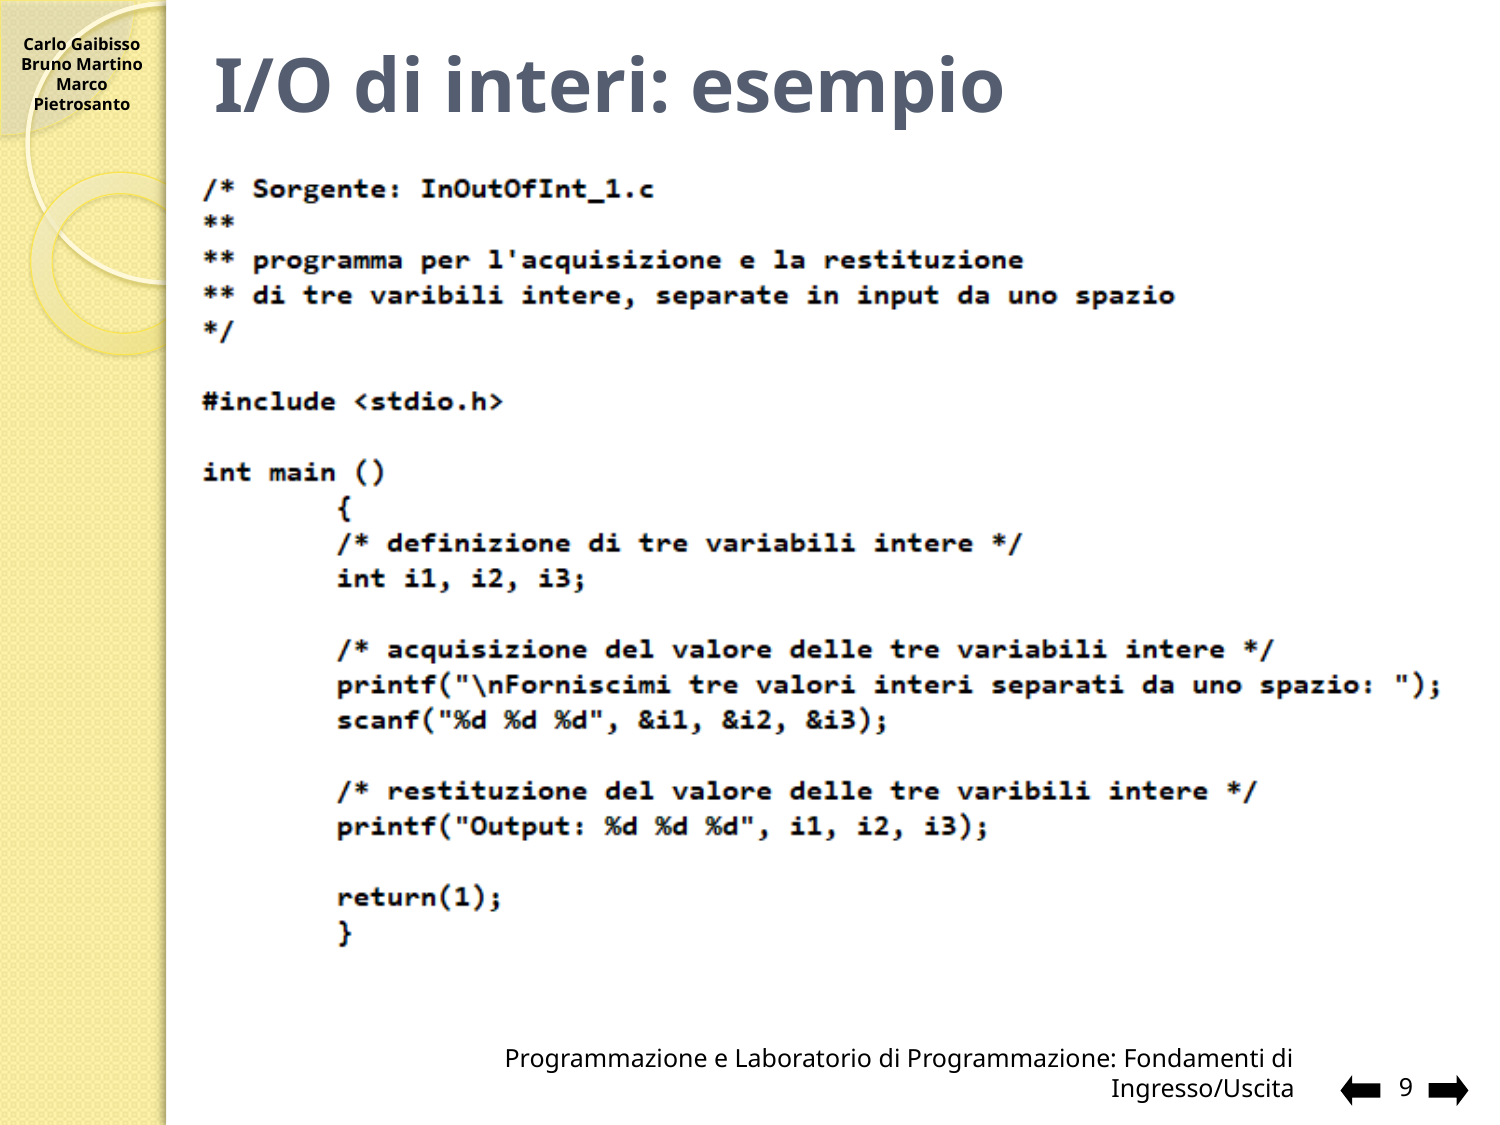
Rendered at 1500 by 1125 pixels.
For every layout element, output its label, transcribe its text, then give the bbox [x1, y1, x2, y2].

title I/O di interi: esempio [199, 29, 1430, 136]
footer Programmazione e Laboratorio di Programmazione: Fondamenti di Ingresso/Uscita [348, 1031, 1310, 1111]
picture [195, 172, 1457, 965]
slide_number 9 [1324, 1034, 1488, 1113]
